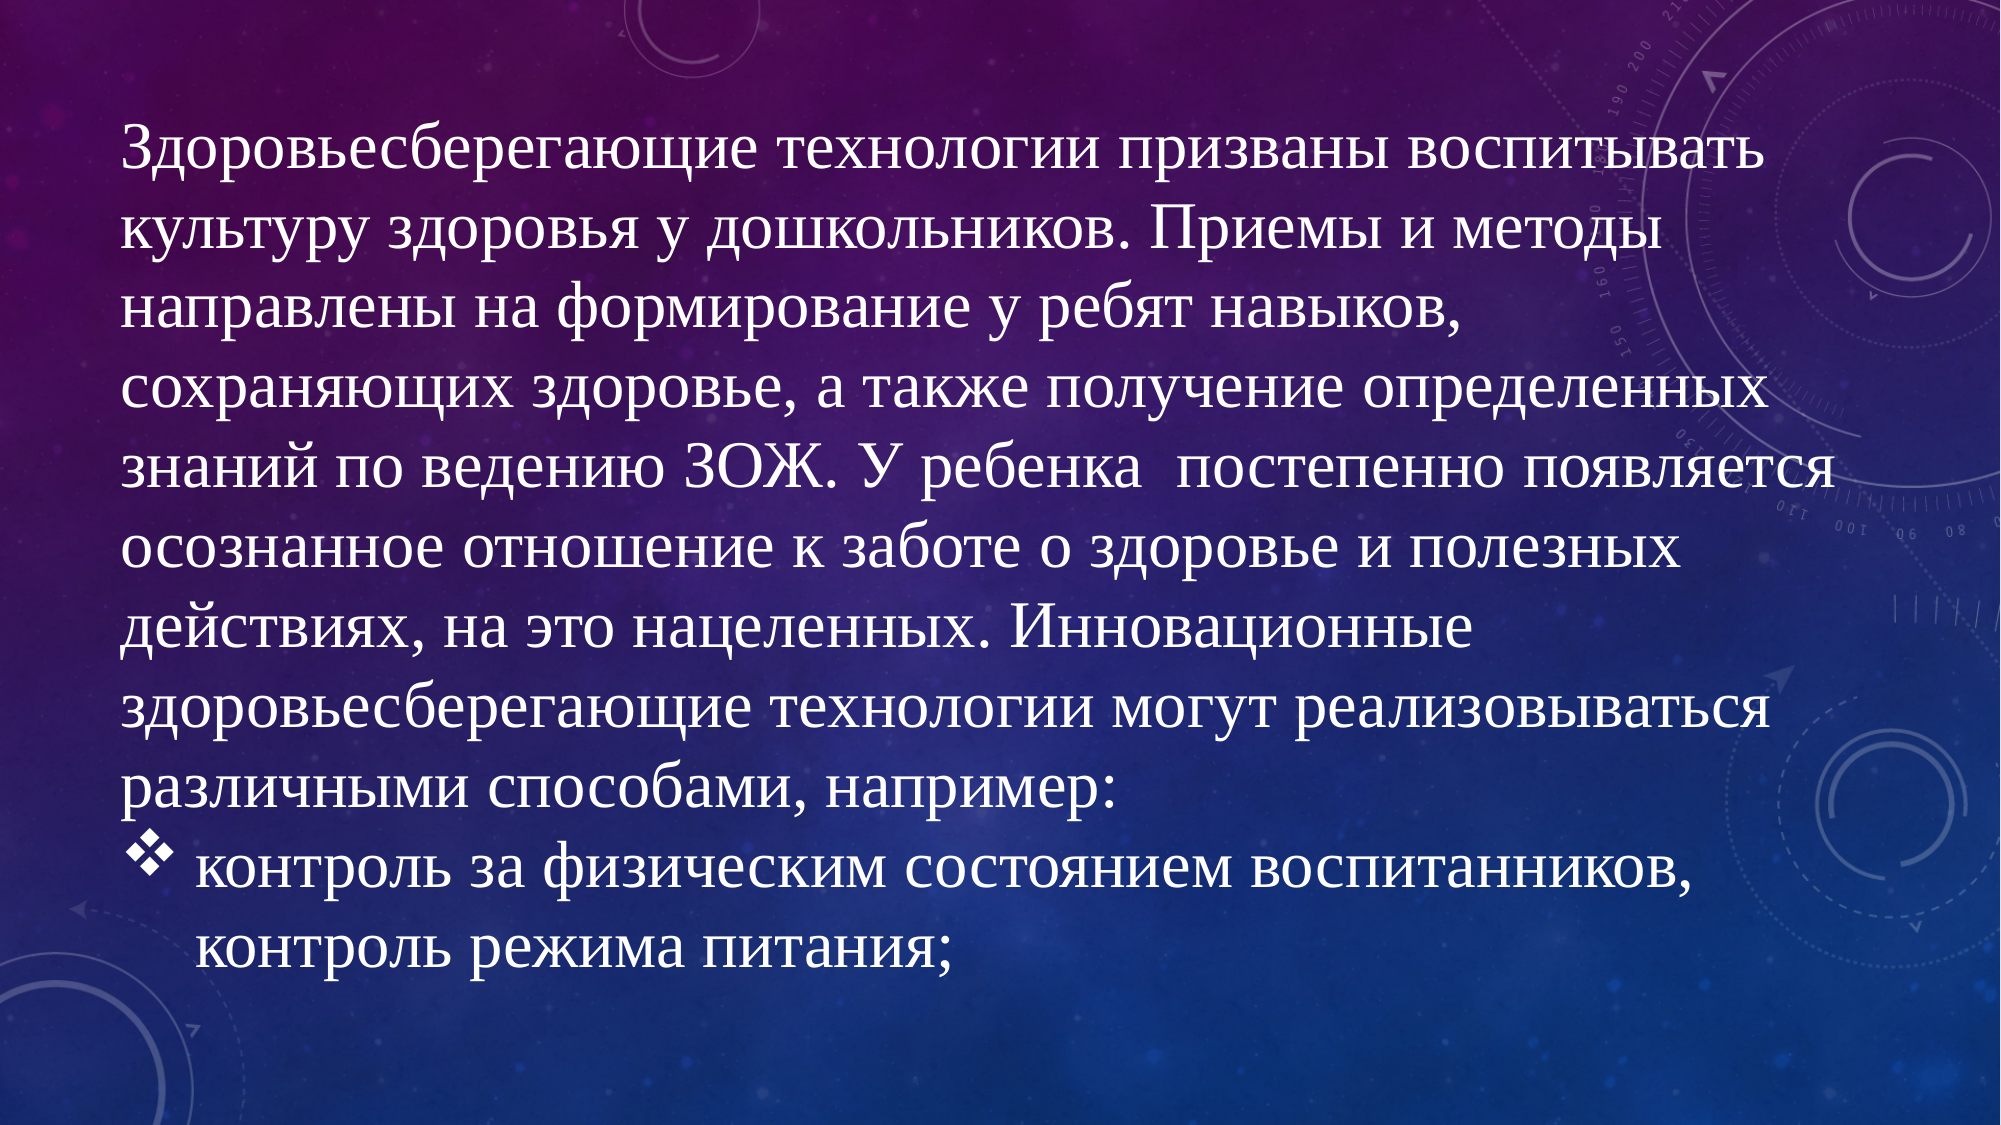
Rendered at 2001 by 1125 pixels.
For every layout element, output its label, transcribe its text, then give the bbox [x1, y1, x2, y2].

text_box [105, 0, 1950, 587]
text_box Здоровьесберегающие технологии призваны воспитывать культуру здоровья у дошкольников. Приемы и методы направлены на формирование у ребят навыков, сохраняющих здоровье, а также получение определенных знаний по ведению ЗОЖ. У ребенка постепенно появляется осознанное отношение к заботе о здоровье и полезных действиях, на это нацеленных. Инновационные здоровьесберегающие технологии могут реализовываться различными способами, например: контроль за физическим состоянием воспитанников, контроль режима питания; [105, 94, 1886, 1069]
picture [0, 0, 2001, 1125]
